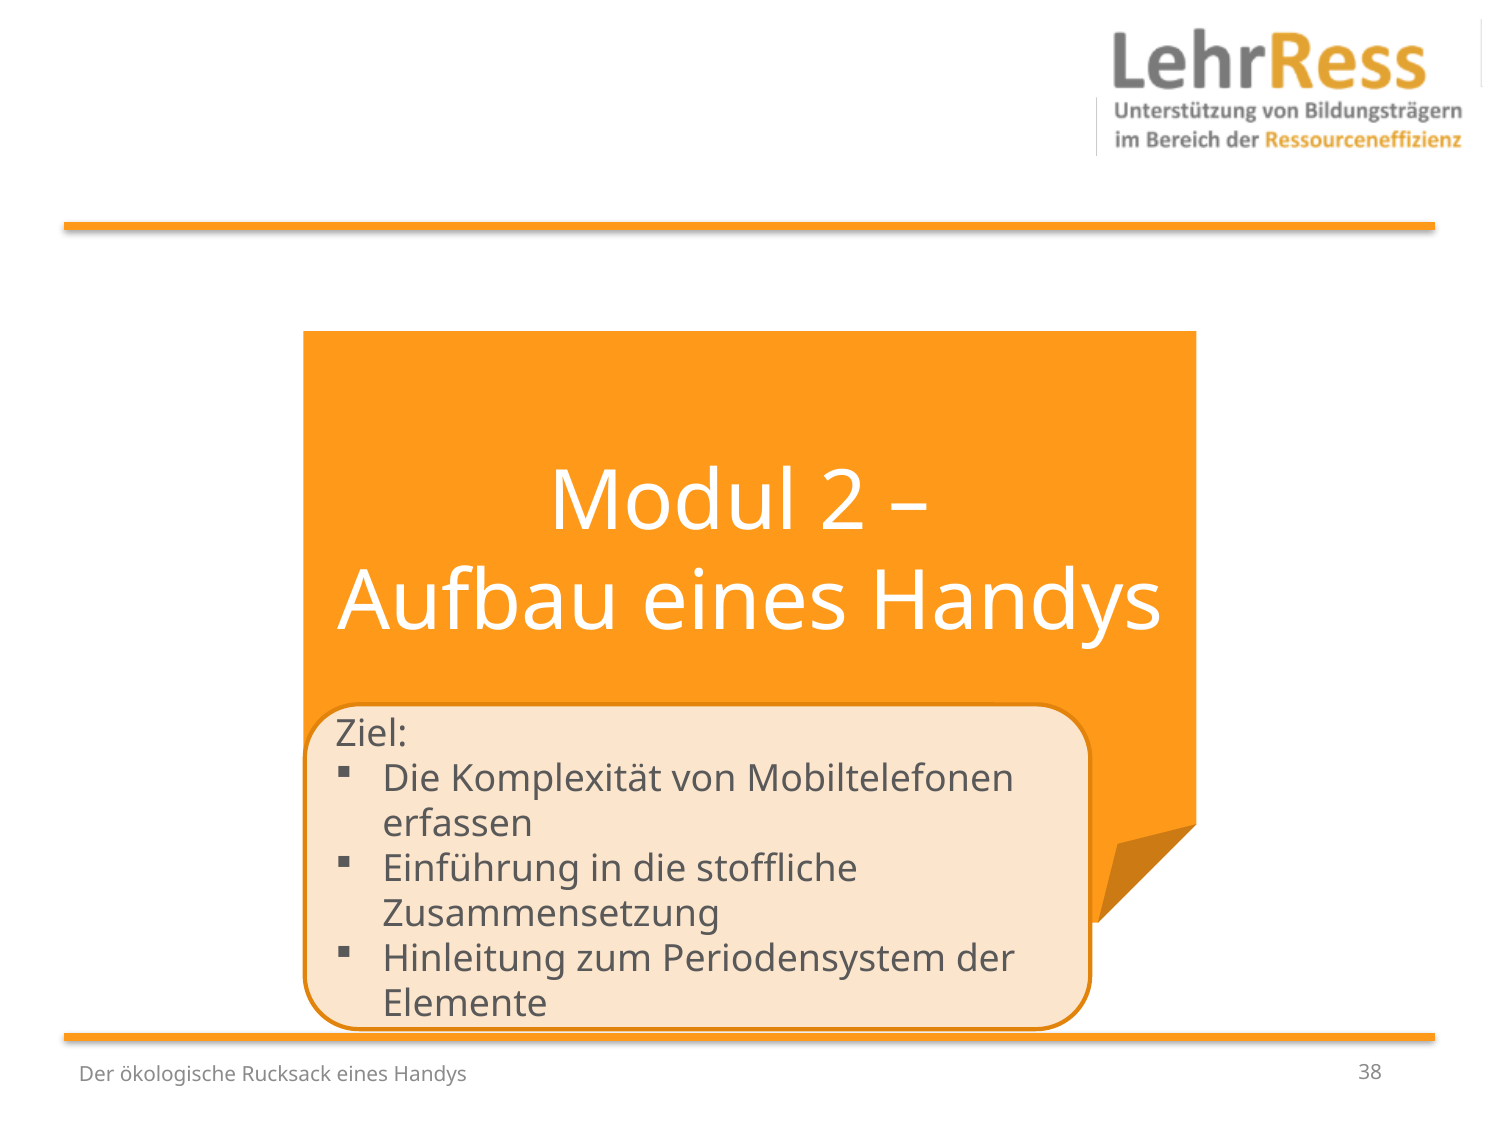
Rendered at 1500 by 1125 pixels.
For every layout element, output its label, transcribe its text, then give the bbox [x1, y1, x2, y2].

text_box Ziel: Die Komplexität von Mobiltelefonen erfassen Einführung in die stoffliche Zusammensetzung Hinleitung zum Periodensystem der Elemente [302, 702, 1093, 1032]
list Modul 2 – Aufbau eines Handys [304, 331, 1197, 923]
footer Der ökologische Rucksack eines Handys [64, 1042, 571, 1103]
picture [1095, 19, 1483, 156]
slide_number 38 [1059, 1042, 1397, 1103]
